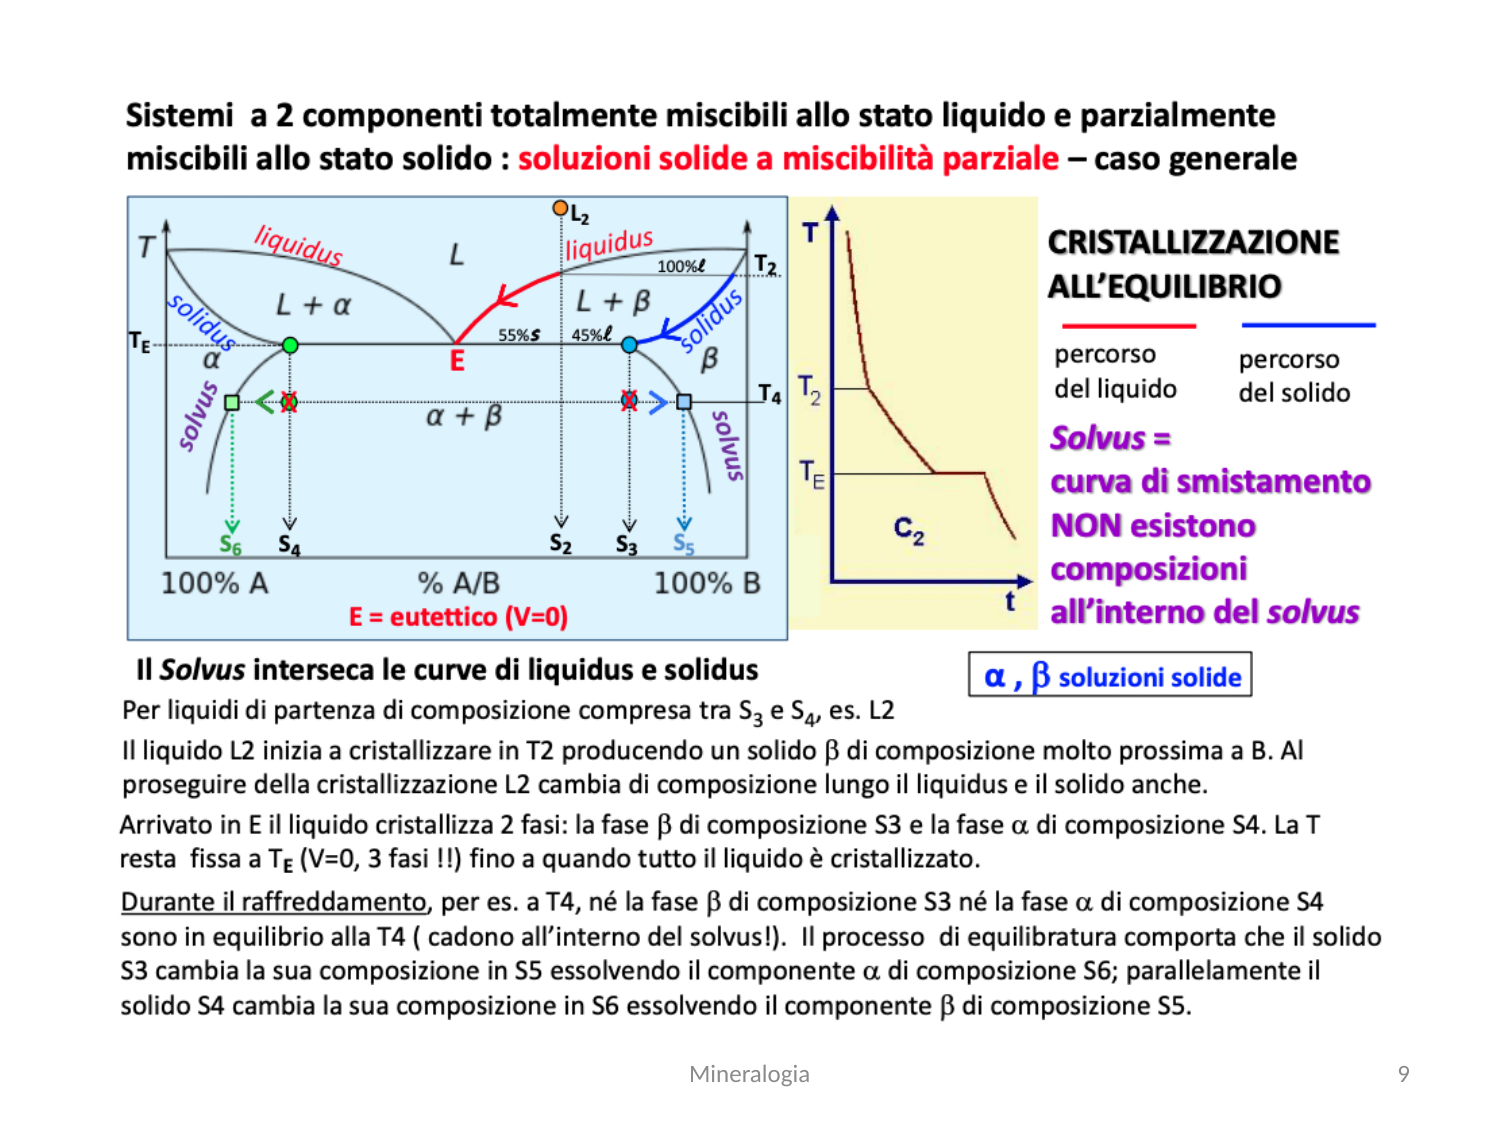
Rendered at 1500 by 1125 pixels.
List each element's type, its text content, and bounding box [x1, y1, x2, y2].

slide_number 9 [1074, 1042, 1425, 1103]
footer Mineralogia [512, 1047, 988, 1103]
picture [112, 85, 1388, 1039]
